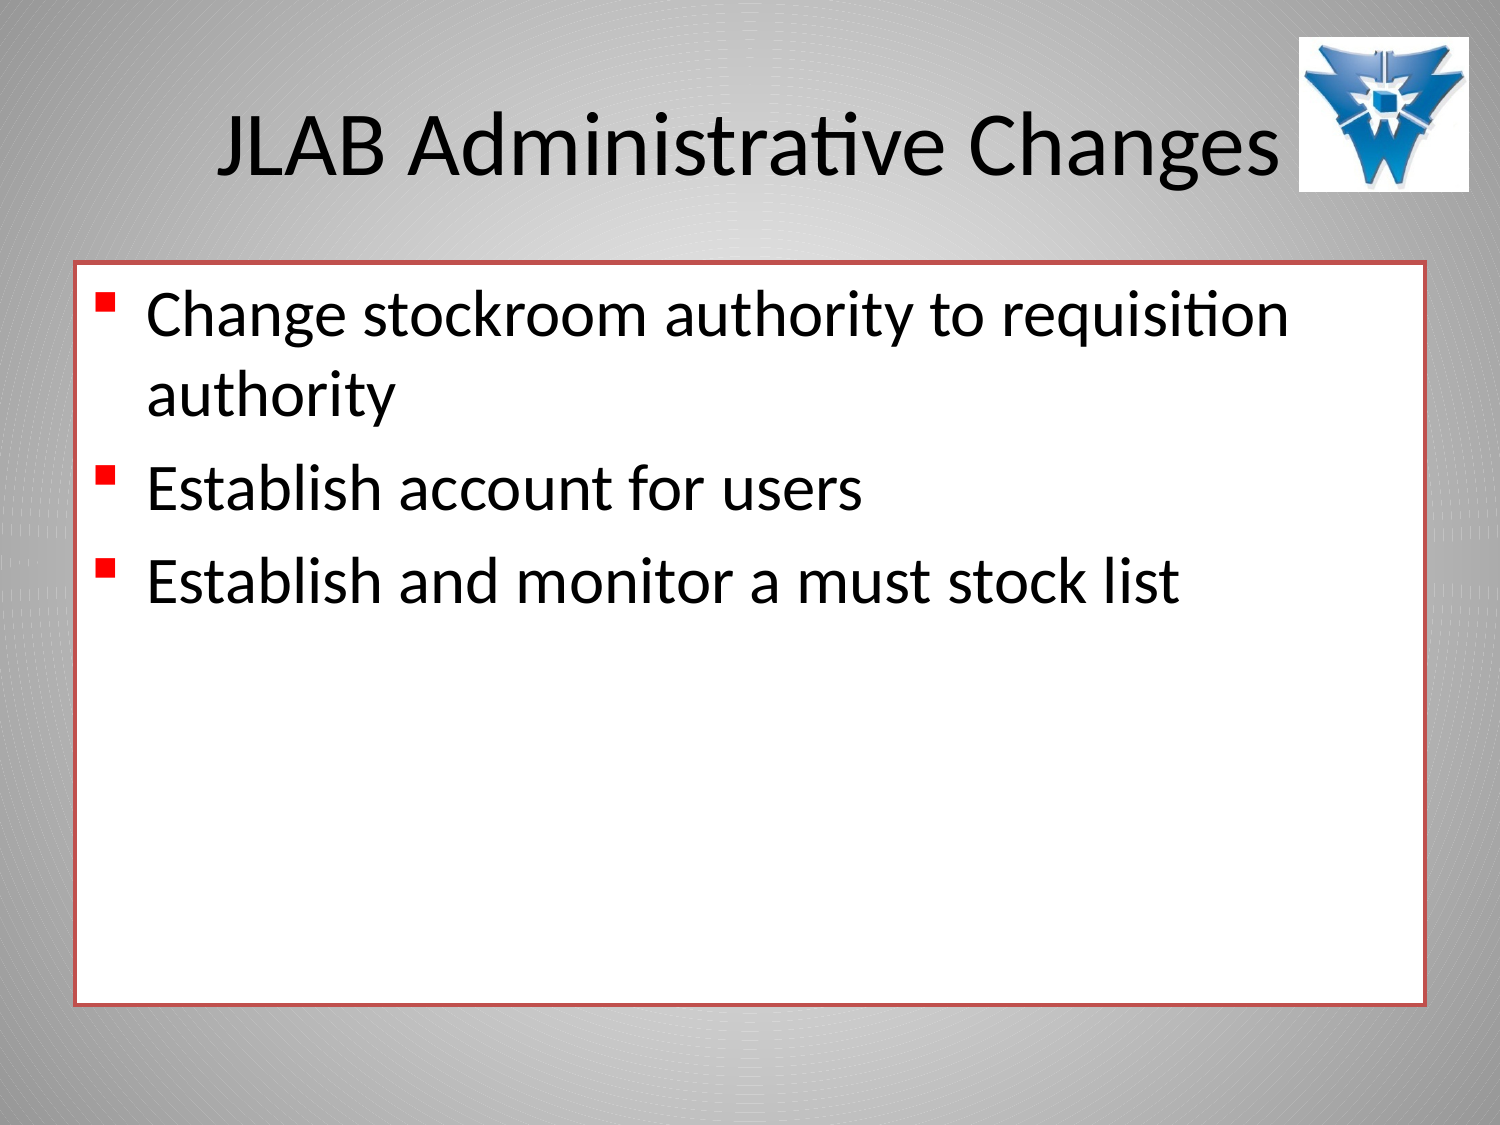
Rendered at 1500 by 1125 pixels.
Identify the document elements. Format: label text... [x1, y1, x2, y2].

title JLAB Administrative Changes [74, 44, 1426, 233]
list Change stockroom authority to requisition authority Establish account for users Establish and monitor a must stock list [73, 260, 1427, 1007]
picture [1299, 37, 1469, 193]
